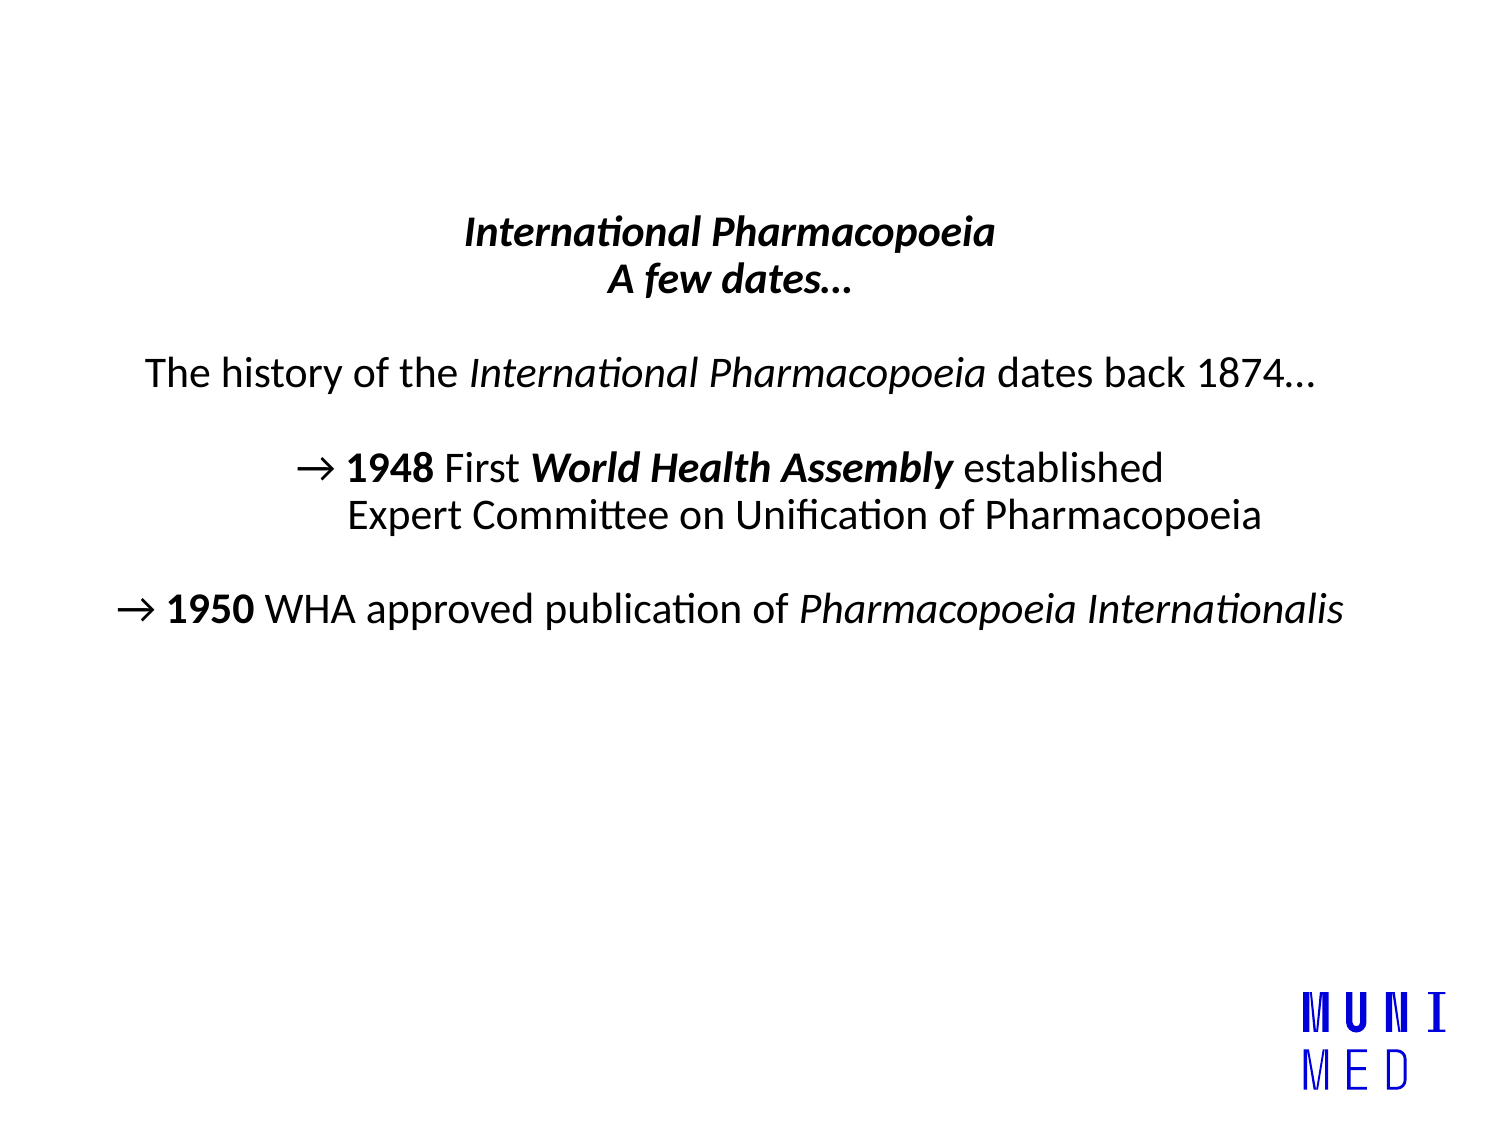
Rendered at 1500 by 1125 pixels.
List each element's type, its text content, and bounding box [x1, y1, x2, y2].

text_box International Pharmacopoeia A few dates… The history of the International Pharmacopoeia dates back 1874… → 1948 First World Health Assembly established Expert Committee on Unification of Pharmacopoeia → 1950 WHA approved publication of Pharmacopoeia Internationalis [28, 208, 1424, 910]
